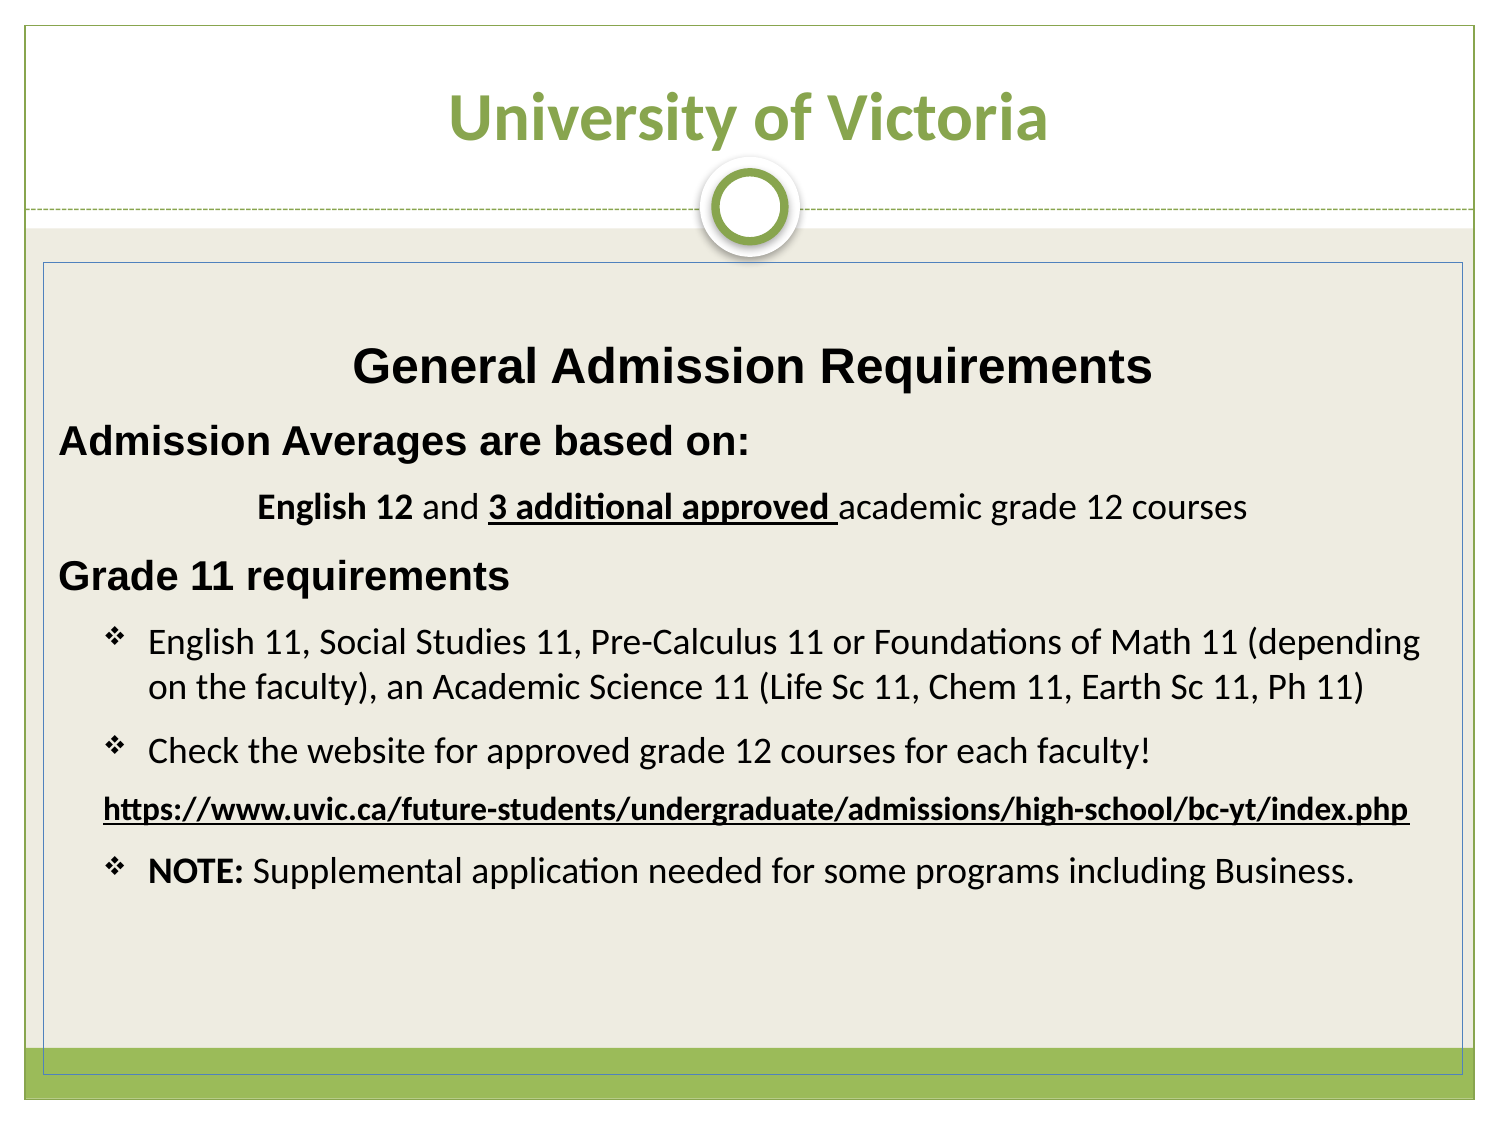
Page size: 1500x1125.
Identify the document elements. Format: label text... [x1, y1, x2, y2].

list General Admission Requirements Admission Averages are based on: English 12 and 3 additional approved academic grade 12 courses Grade 11 requirements English 11, Social Studies 11, Pre-Calculus 11 or Foundations of Math 11 (depending on the faculty), an Academic Science 11 (Life Sc 11, Chem 11, Earth Sc 11, Ph 11) Check the website for approved grade 12 courses for each faculty! https://www.uvic.ca/future-students/undergraduate/admissions/high-school/bc-yt/index.php NOTE: Supplemental application needed for some programs including Business. [43, 262, 1463, 1075]
title University of Victoria [49, 37, 1450, 162]
